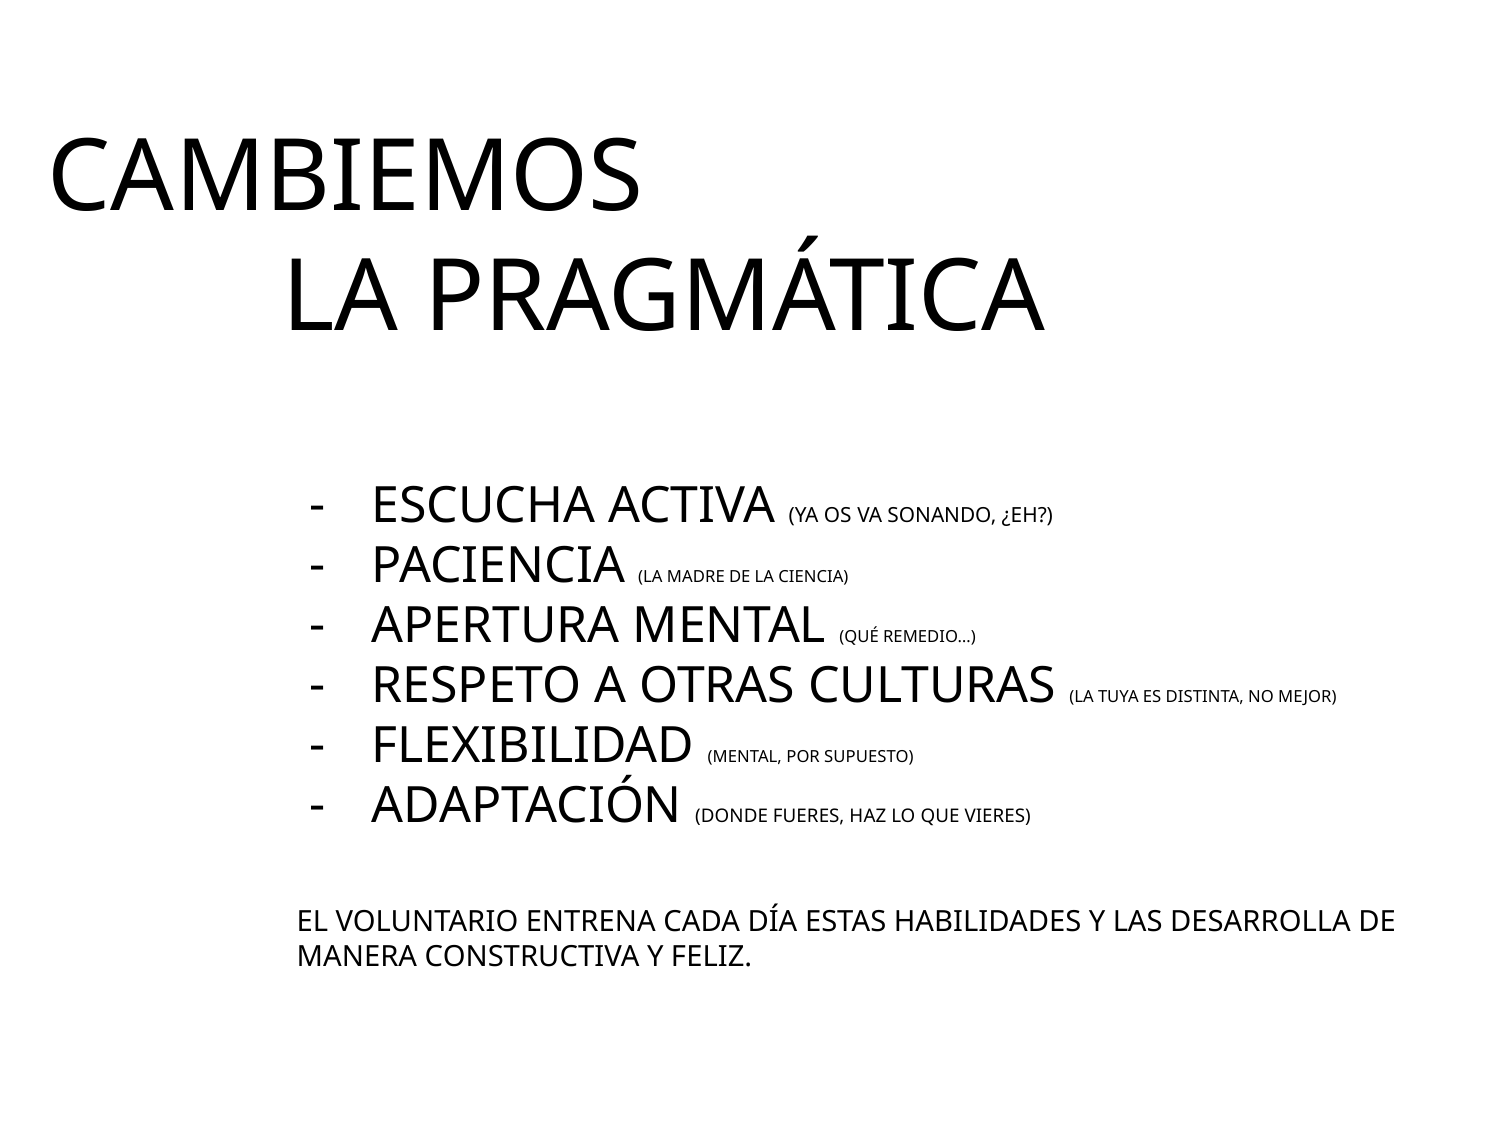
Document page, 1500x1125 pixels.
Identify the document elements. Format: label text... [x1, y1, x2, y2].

text_box ESCUCHA ACTIVA (YA OS VA SONANDO, ¿EH?) PACIENCIA (LA MADRE DE LA CIENCIA) APERTURA MENTAL (QUÉ REMEDIO…) RESPETO A OTRAS CULTURAS (LA TUYA ES DISTINTA, NO MEJOR) FLEXIBILIDAD (MENTAL, POR SUPUESTO) ADAPTACIÓN (DONDE FUERES, HAZ LO QUE VIERES) EL VOLUNTARIO ENTRENA CADA DÍA ESTAS HABILIDADES Y LAS DESARROLLA DE MANERA CONSTRUCTIVA Y FELIZ. [281, 457, 1464, 961]
text_box CAMBIEMOS LA PRAGMÁTICA [0, 0, 1500, 477]
